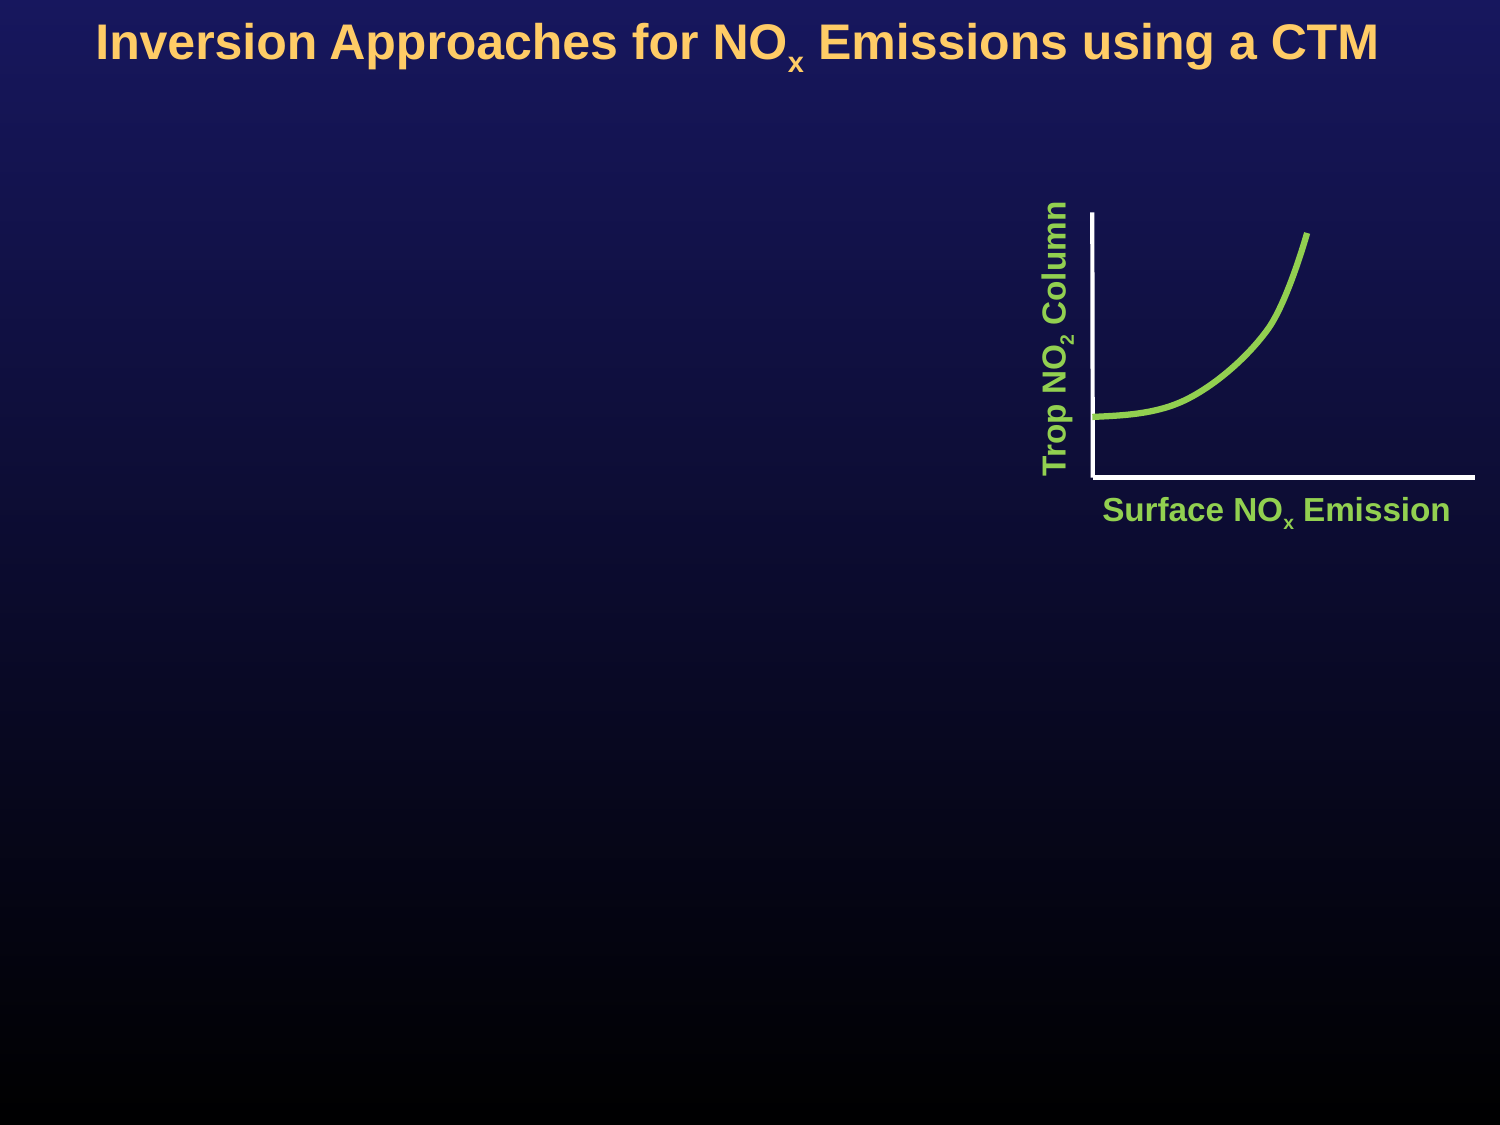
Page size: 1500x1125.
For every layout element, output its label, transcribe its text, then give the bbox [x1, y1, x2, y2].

text_box Trop NO2 Column [1025, 62, 1086, 501]
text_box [1087, 212, 1500, 551]
title Inversion Approaches for NOx Emissions using a CTM [62, 12, 1413, 76]
